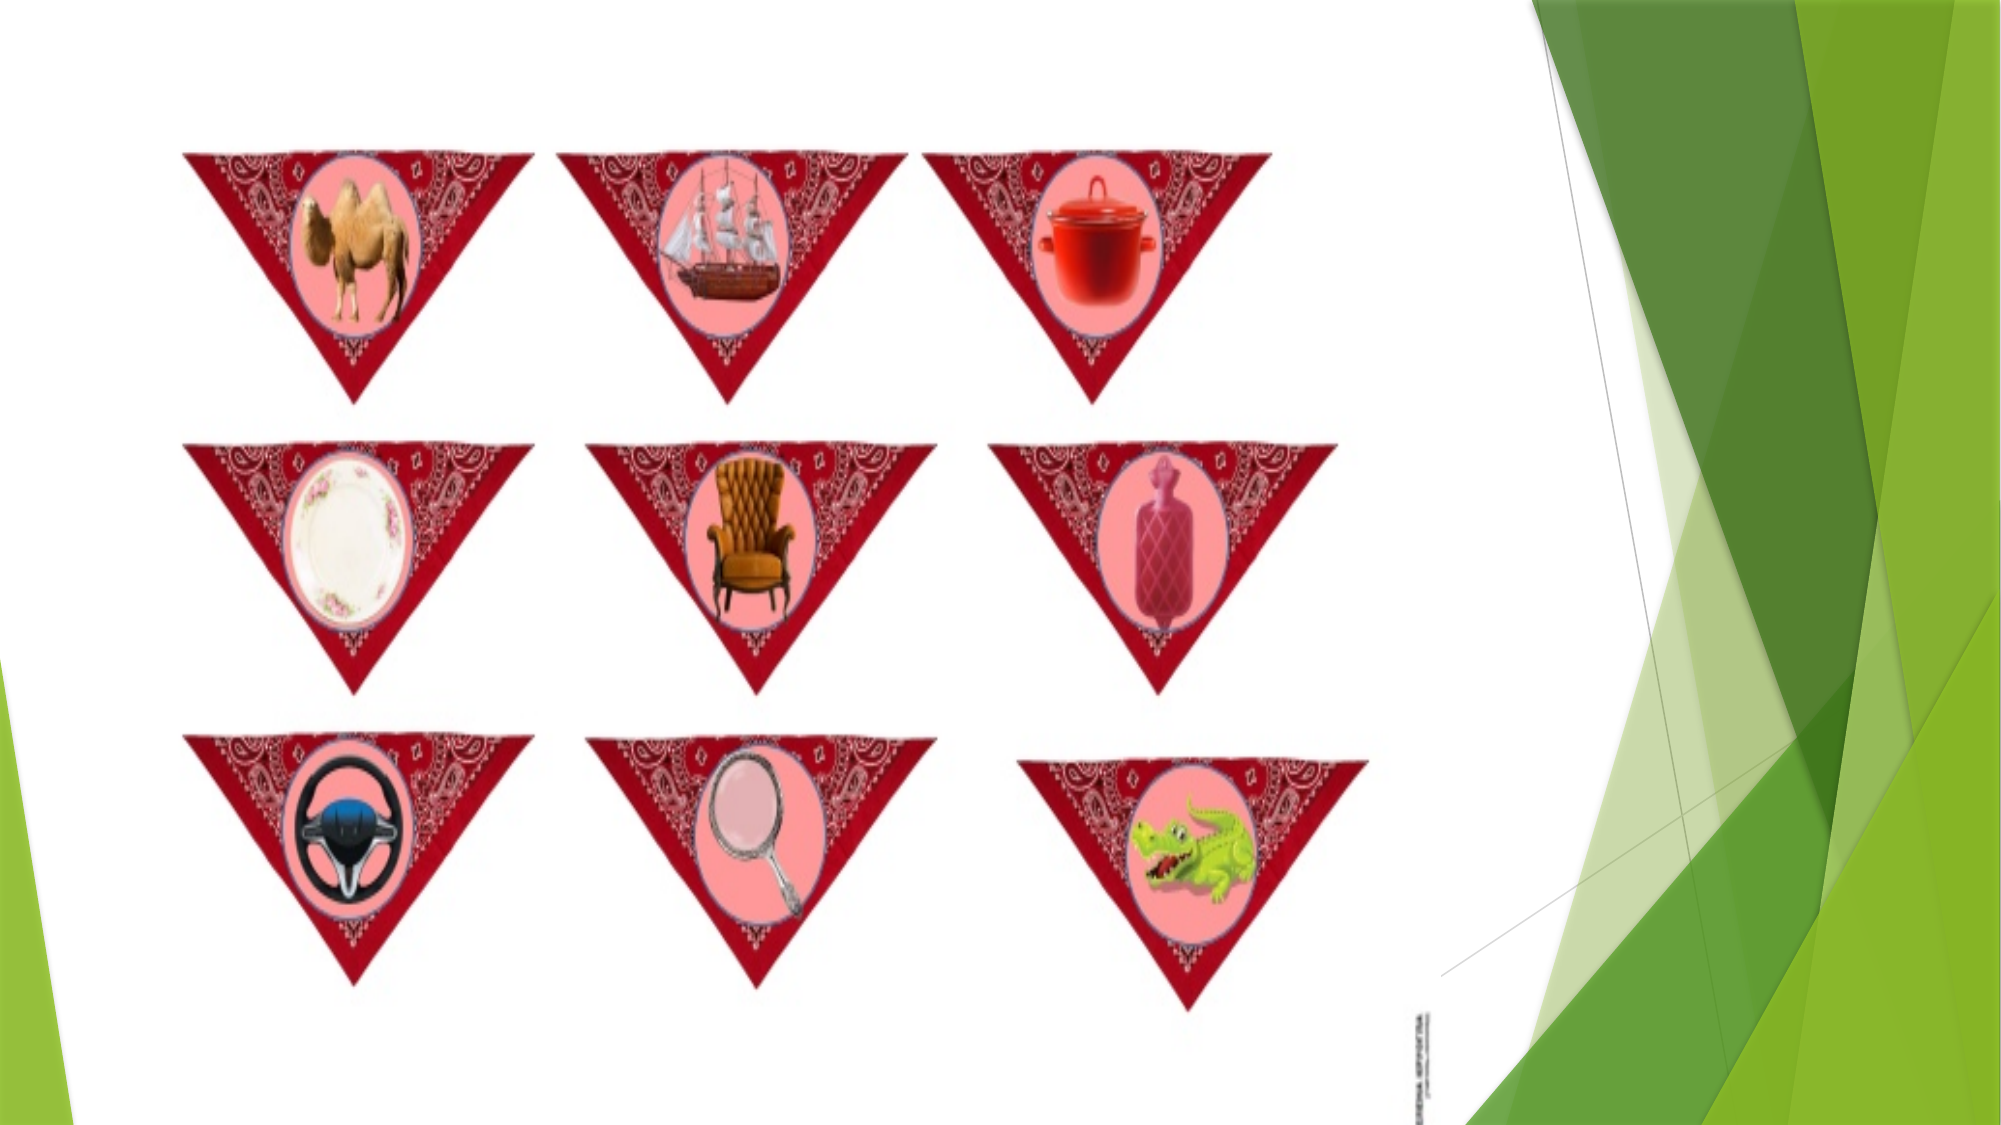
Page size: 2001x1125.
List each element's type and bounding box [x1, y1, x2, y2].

list [149, 103, 1441, 1125]
